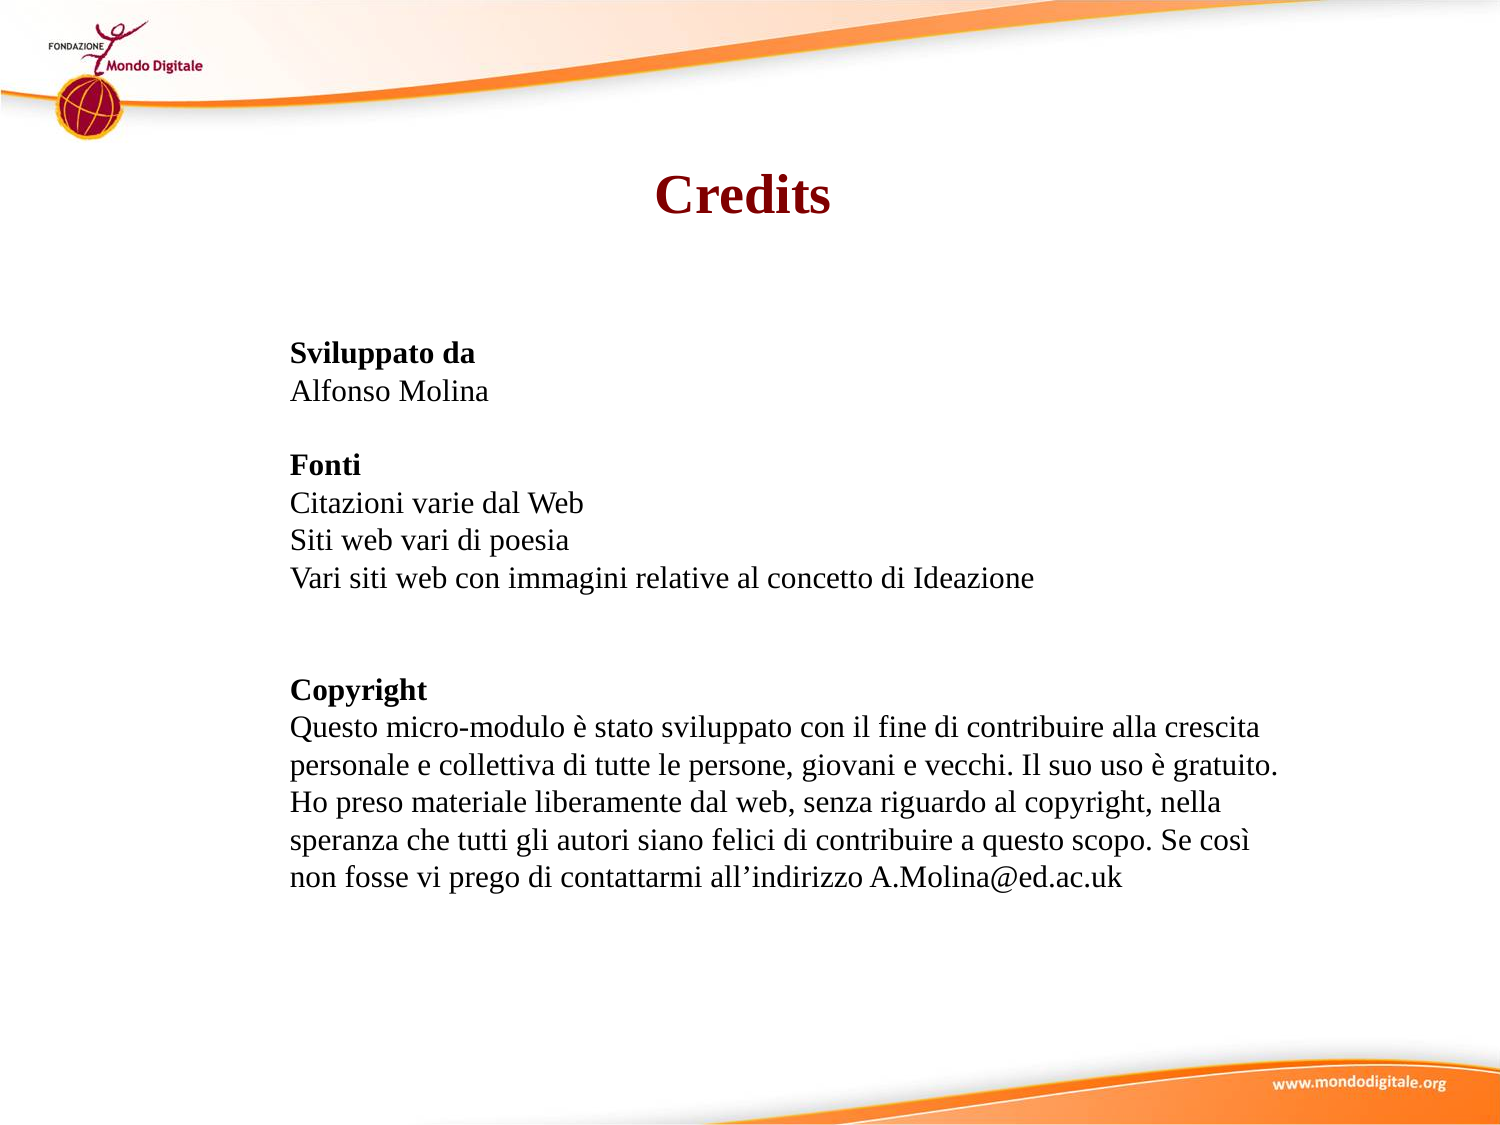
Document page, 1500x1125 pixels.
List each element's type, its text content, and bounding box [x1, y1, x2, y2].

text_box Sviluppato da Alfonso Molina Fonti Citazioni varie dal Web Siti web vari di poesia Vari siti web con immagini relative al concetto di Ideazione Copyright Questo micro-modulo è stato sviluppato con il fine di contribuire alla crescita personale e collettiva di tutte le persone, giovani e vecchi. Il suo uso è gratuito. Ho preso materiale liberamente dal web, senza riguardo al copyright, nella speranza che tutti gli autori siano felici di contribuire a questo scopo. Se così non fosse vi prego di contattarmi all’indirizzo A.Molina@ed.ac.uk [275, 324, 1300, 902]
picture [0, 0, 1500, 1125]
subtitle Credits [350, 149, 1137, 269]
